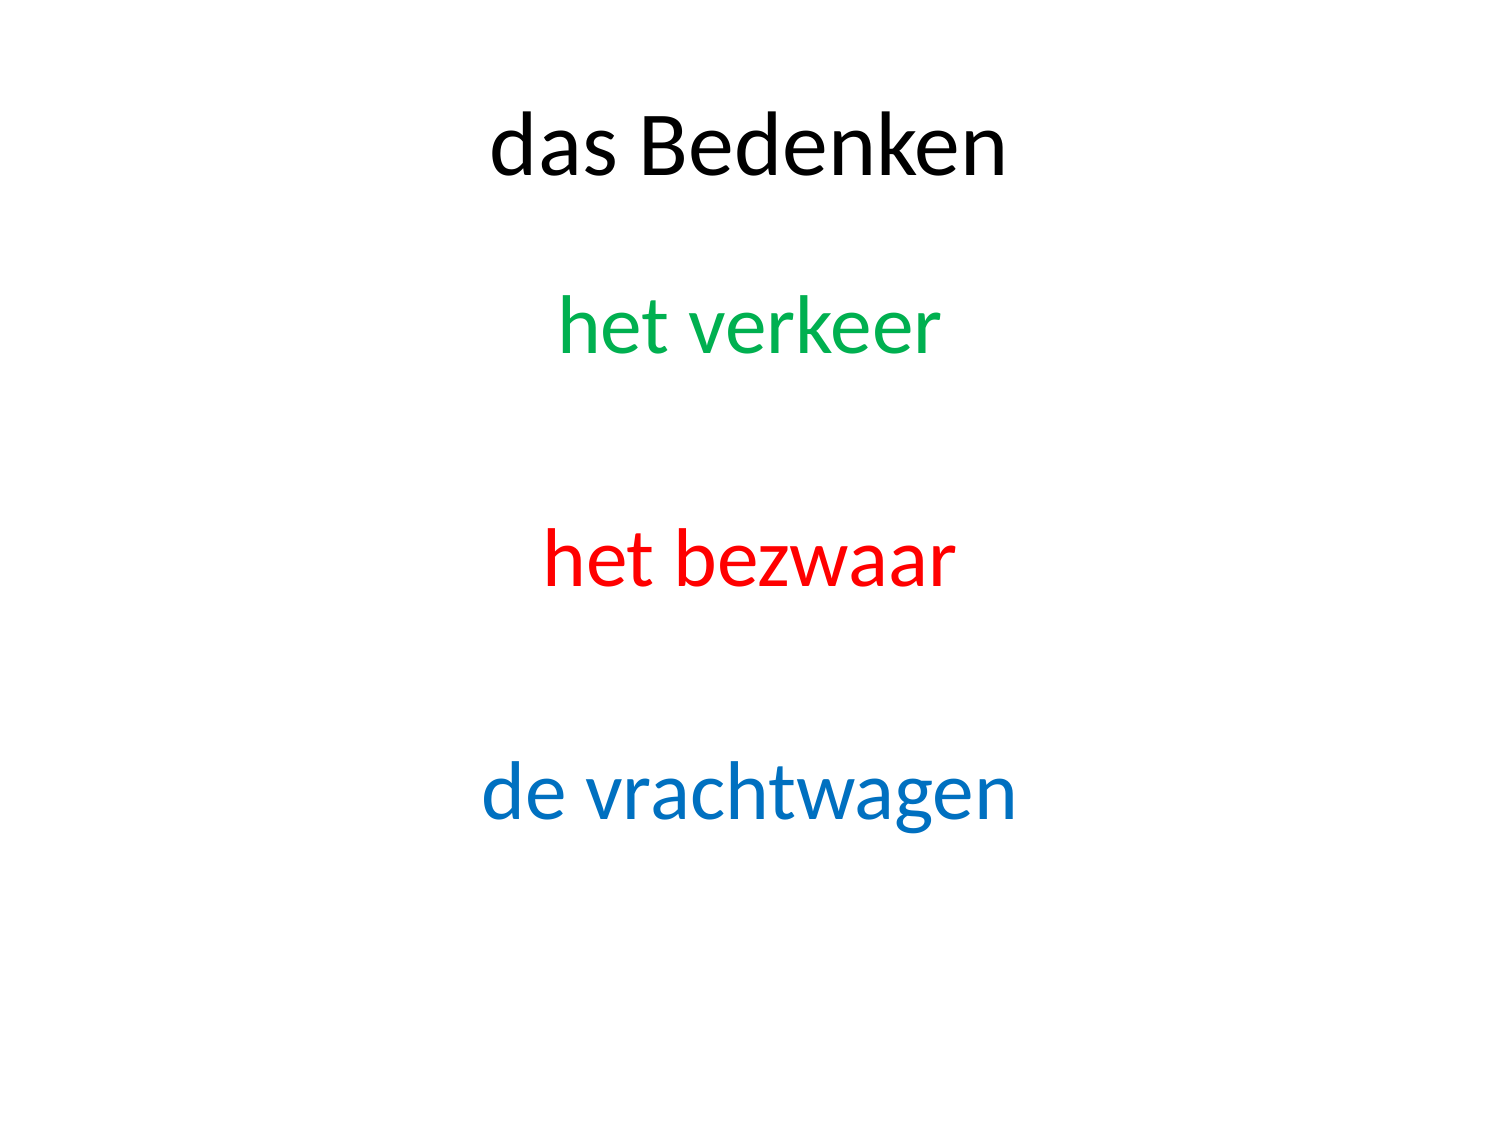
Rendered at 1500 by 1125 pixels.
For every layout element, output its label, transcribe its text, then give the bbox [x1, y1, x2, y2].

list het verkeer het bezwaar de vrachtwagen [75, 262, 1425, 1005]
title das Bedenken [75, 45, 1425, 233]
